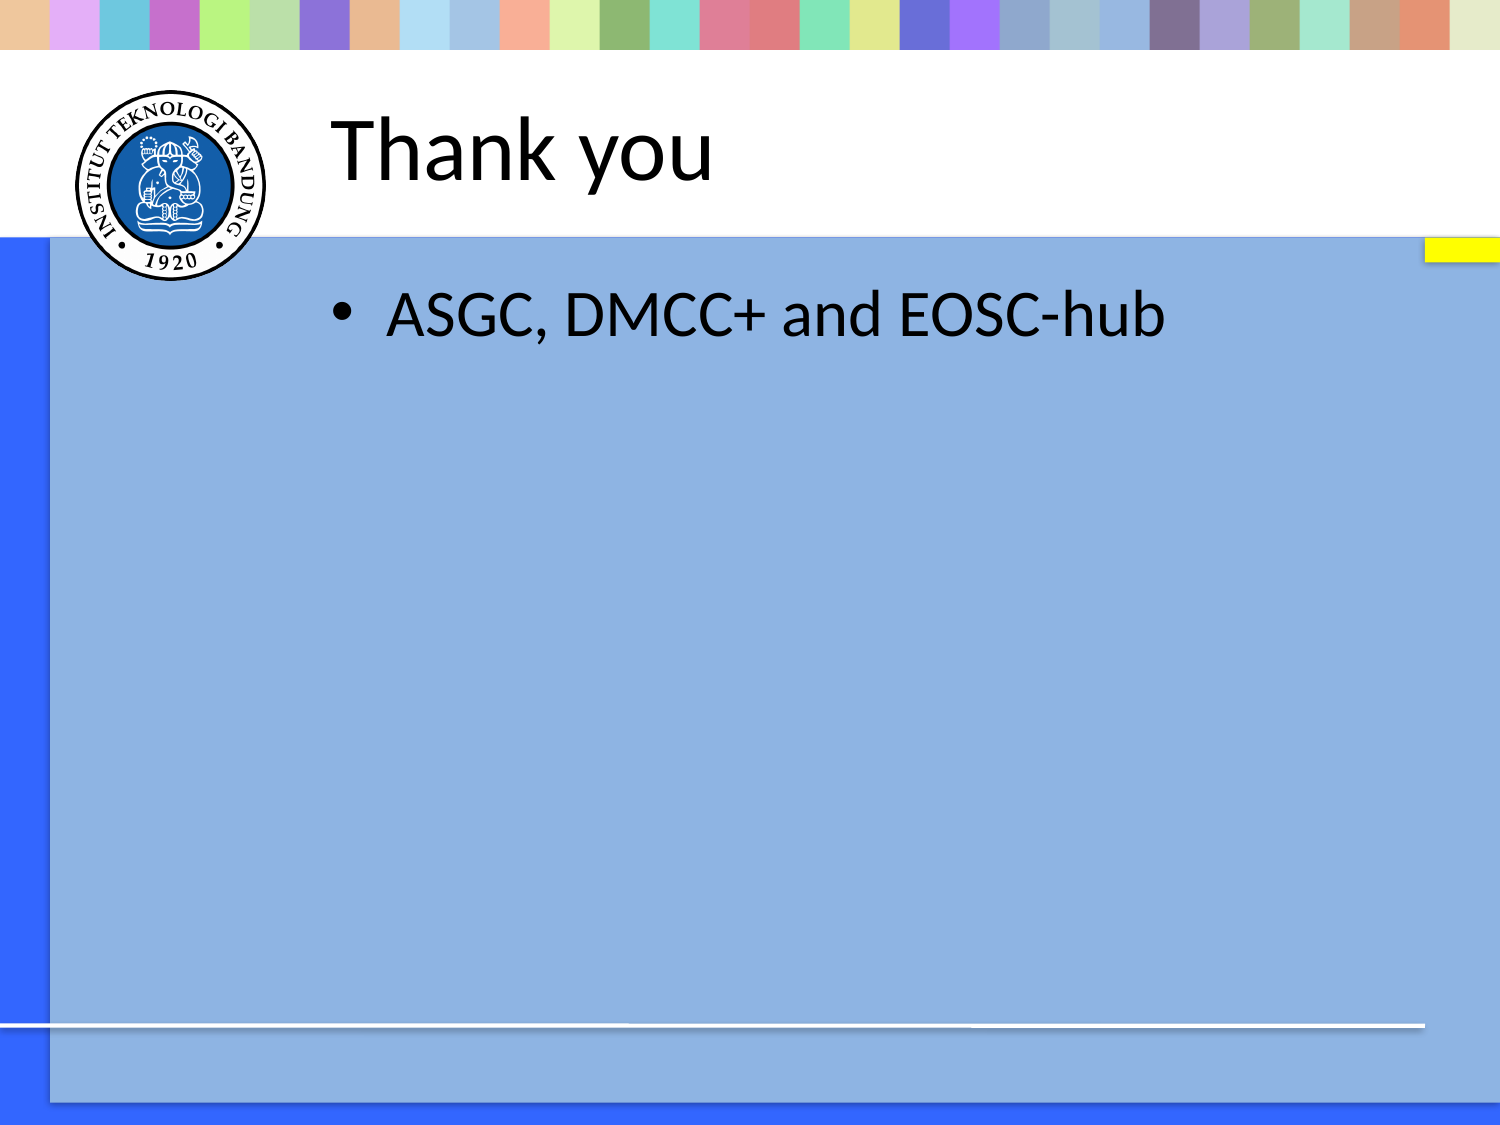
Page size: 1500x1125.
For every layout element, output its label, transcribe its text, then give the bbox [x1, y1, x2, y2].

title Thank you [315, 50, 1425, 238]
list ASGC, DMCC+ and EOSC-hub [315, 262, 1425, 1005]
picture [0, 0, 1500, 50]
picture [75, 90, 266, 281]
